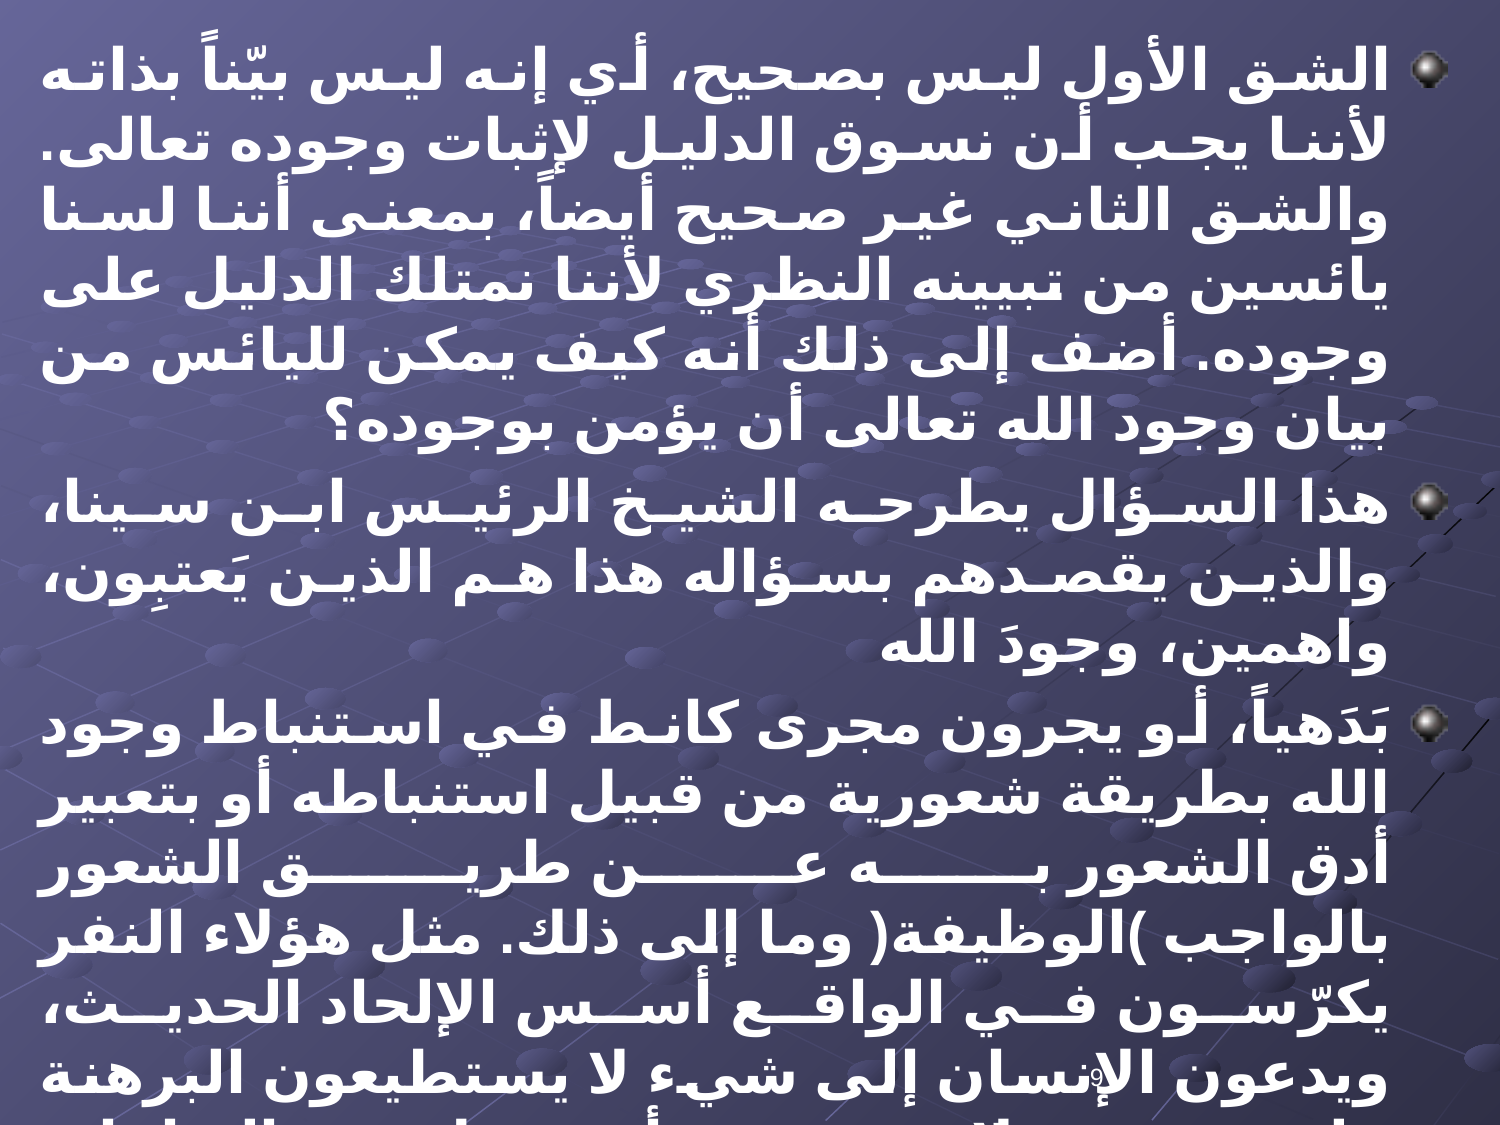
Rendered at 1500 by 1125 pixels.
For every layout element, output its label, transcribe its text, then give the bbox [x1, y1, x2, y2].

slide_number 9 [1074, 1024, 1425, 1100]
picture [1406, 478, 1448, 520]
list الشق الأول ليس بصحيح، أي إنه ليس بيّناً بذاته لأننا يجب أن نسوق الدليل لإثبات وجوده تعالى. والشق الثاني غير صحيح أيضاً، بمعنى أننا لسنا يائسين من تبيينه النظري لأننا نمتلك الدليل على وجوده. أضف إلى ذلك أنه كيف يمكن لليائس من بيان وجود الله تعالى أن يؤمن بوجوده؟ هذا السؤال يطرحه الشيخ الرئيس ابن سينا، والذين يقصدهم بسؤاله هذا هم الذين يَعتبِون، واهمين، وجودَ الله بَدَهياً، أو يجرون مجرى كانط في استنباط وجود الله بطريقة شعورية من قبيل استنباطه أو بتعبير أدق الشعور به عن طريق الشعور بالواجب )الوظيفة( وما إلى ذلك. مثل هؤلاء النفر يكرّسون في الواقع أسس الإلحاد الحديث، ويدعون الإنسان إلى شيء لا يستطيعون البرهنة على وجوده! لا ريب في أن مثل هذه البداهات المزعومة أو المشاعر الأخلاقية إذا وجدت لها أنصاراً وأتباعاً فإنها سوف تُقبَلُ في مجالات غير معرفية، والقبول غير المعرفي وغير العقلاني قبولٌ عملاني مؤقت، فإذا زالت أرضيات ذلك القبول غير العقلاني في موضع ما، زال القبول أيضاً. [24, 24, 1463, 1075]
picture [1406, 46, 1448, 88]
picture [1406, 700, 1448, 742]
